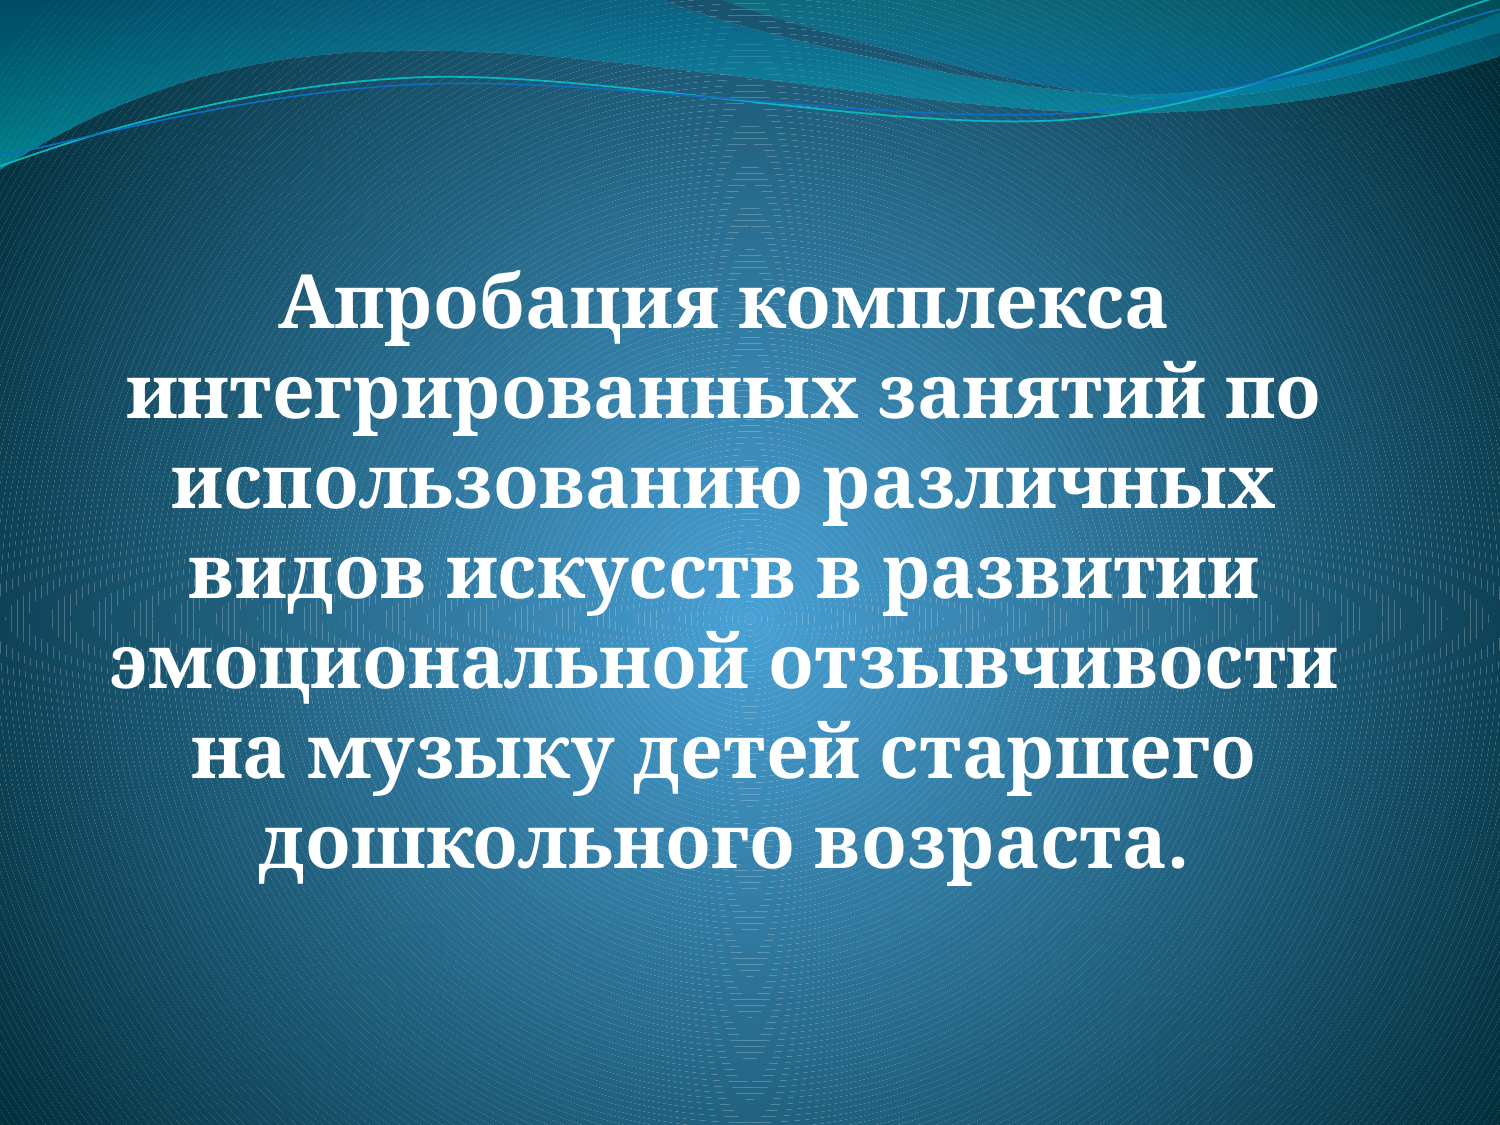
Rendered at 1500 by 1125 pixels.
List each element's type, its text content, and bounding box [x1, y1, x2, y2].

list Апробация комплекса интегрированных занятий по использованию различных видов искусств в развитии эмоциональной отзывчивости на музыку детей старшего дошкольного возраста. [86, 246, 1362, 903]
